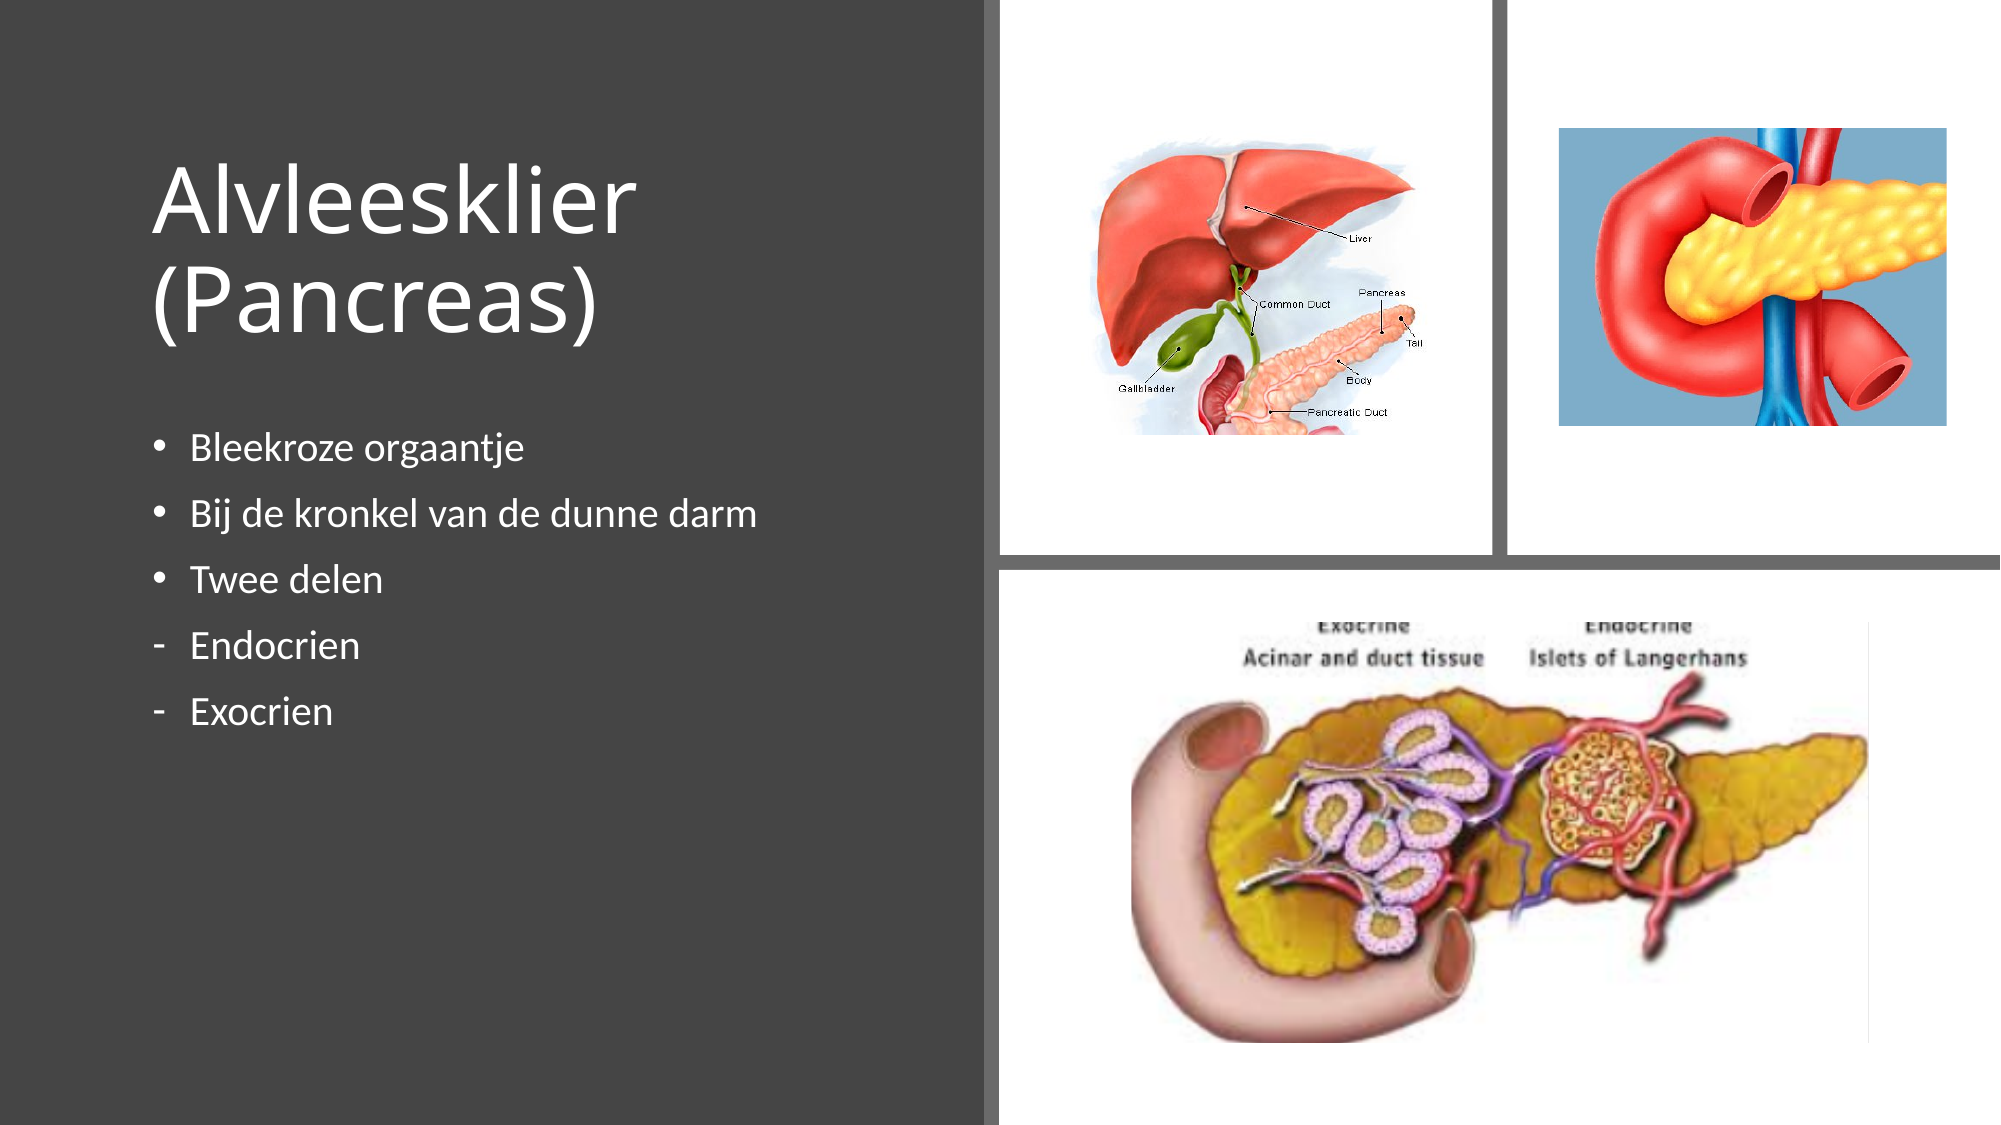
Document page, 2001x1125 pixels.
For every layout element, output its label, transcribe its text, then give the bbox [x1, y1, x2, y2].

list Bleekroze orgaantje Bij de kronkel van de dunne darm Twee delen Endocrien Exocrien [137, 418, 892, 1014]
text_box [983, 0, 2000, 1125]
text_box [1506, 0, 2000, 556]
text_box [999, 0, 1493, 556]
picture [1558, 128, 1947, 426]
picture [1131, 622, 1869, 1043]
title Alvleesklier (Pancreas) [137, 118, 892, 389]
picture [1053, 120, 1442, 435]
